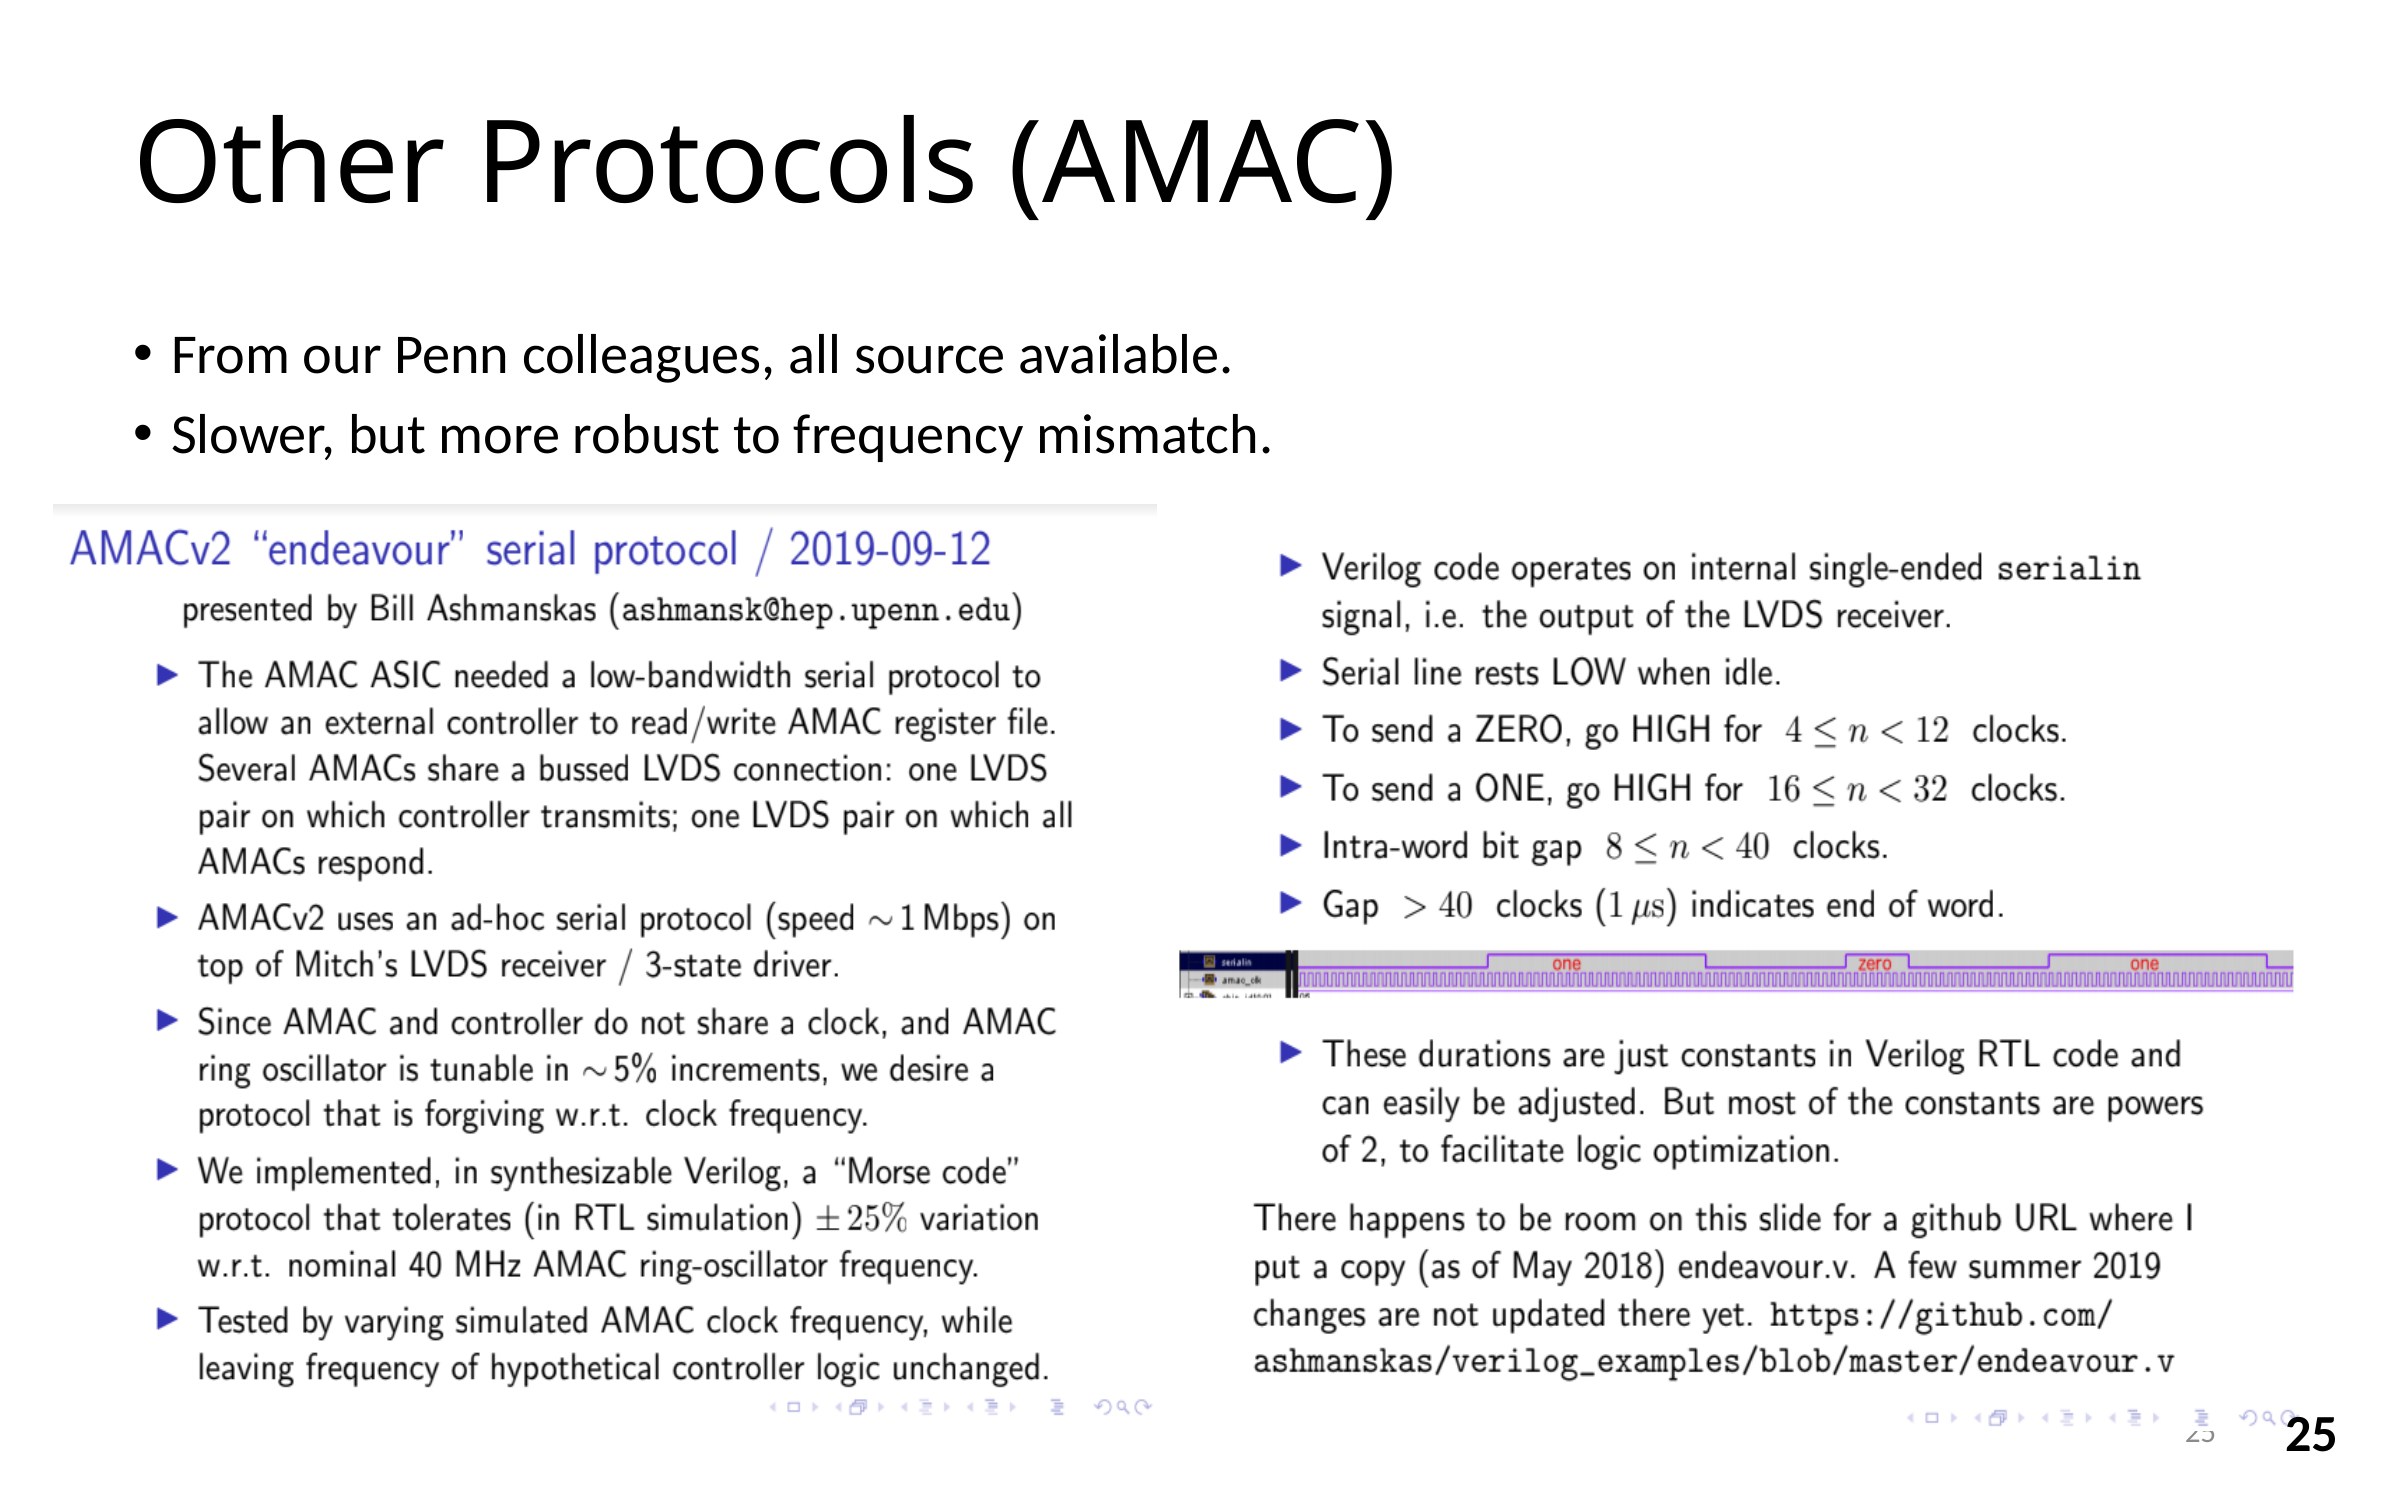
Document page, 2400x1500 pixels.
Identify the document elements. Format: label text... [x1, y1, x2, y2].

title Other Protocols (AMAC) [114, 35, 2286, 296]
text_box 25 [2242, 1390, 2357, 1471]
list From our Penn colleagues, all source available. Slower, but more robust to frequency mismatch. [114, 315, 2286, 477]
picture [1171, 496, 2308, 1431]
picture [53, 504, 1157, 1423]
slide_number 25 [1695, 1431, 2235, 1471]
